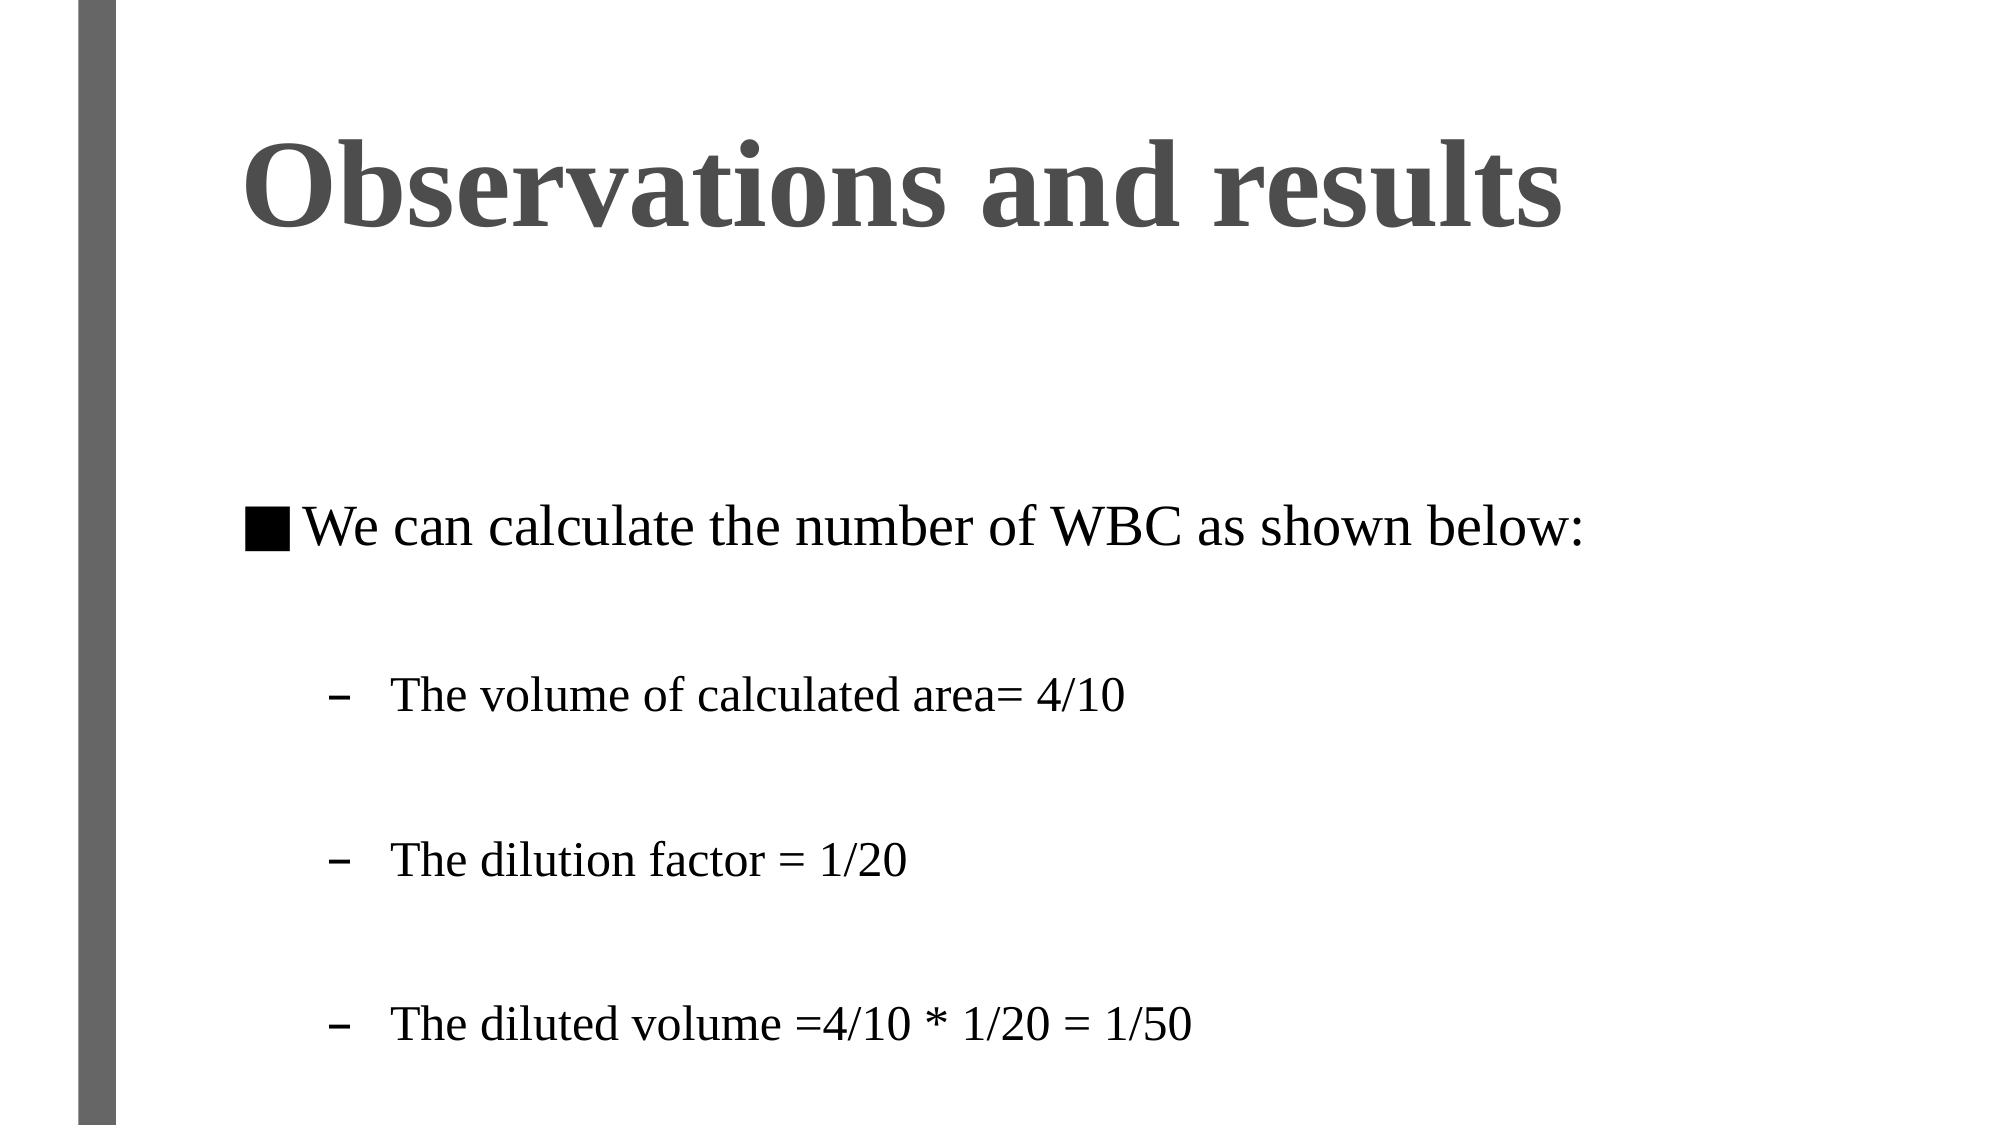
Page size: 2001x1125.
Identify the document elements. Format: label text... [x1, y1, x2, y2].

title Observations and results [225, 112, 1800, 357]
